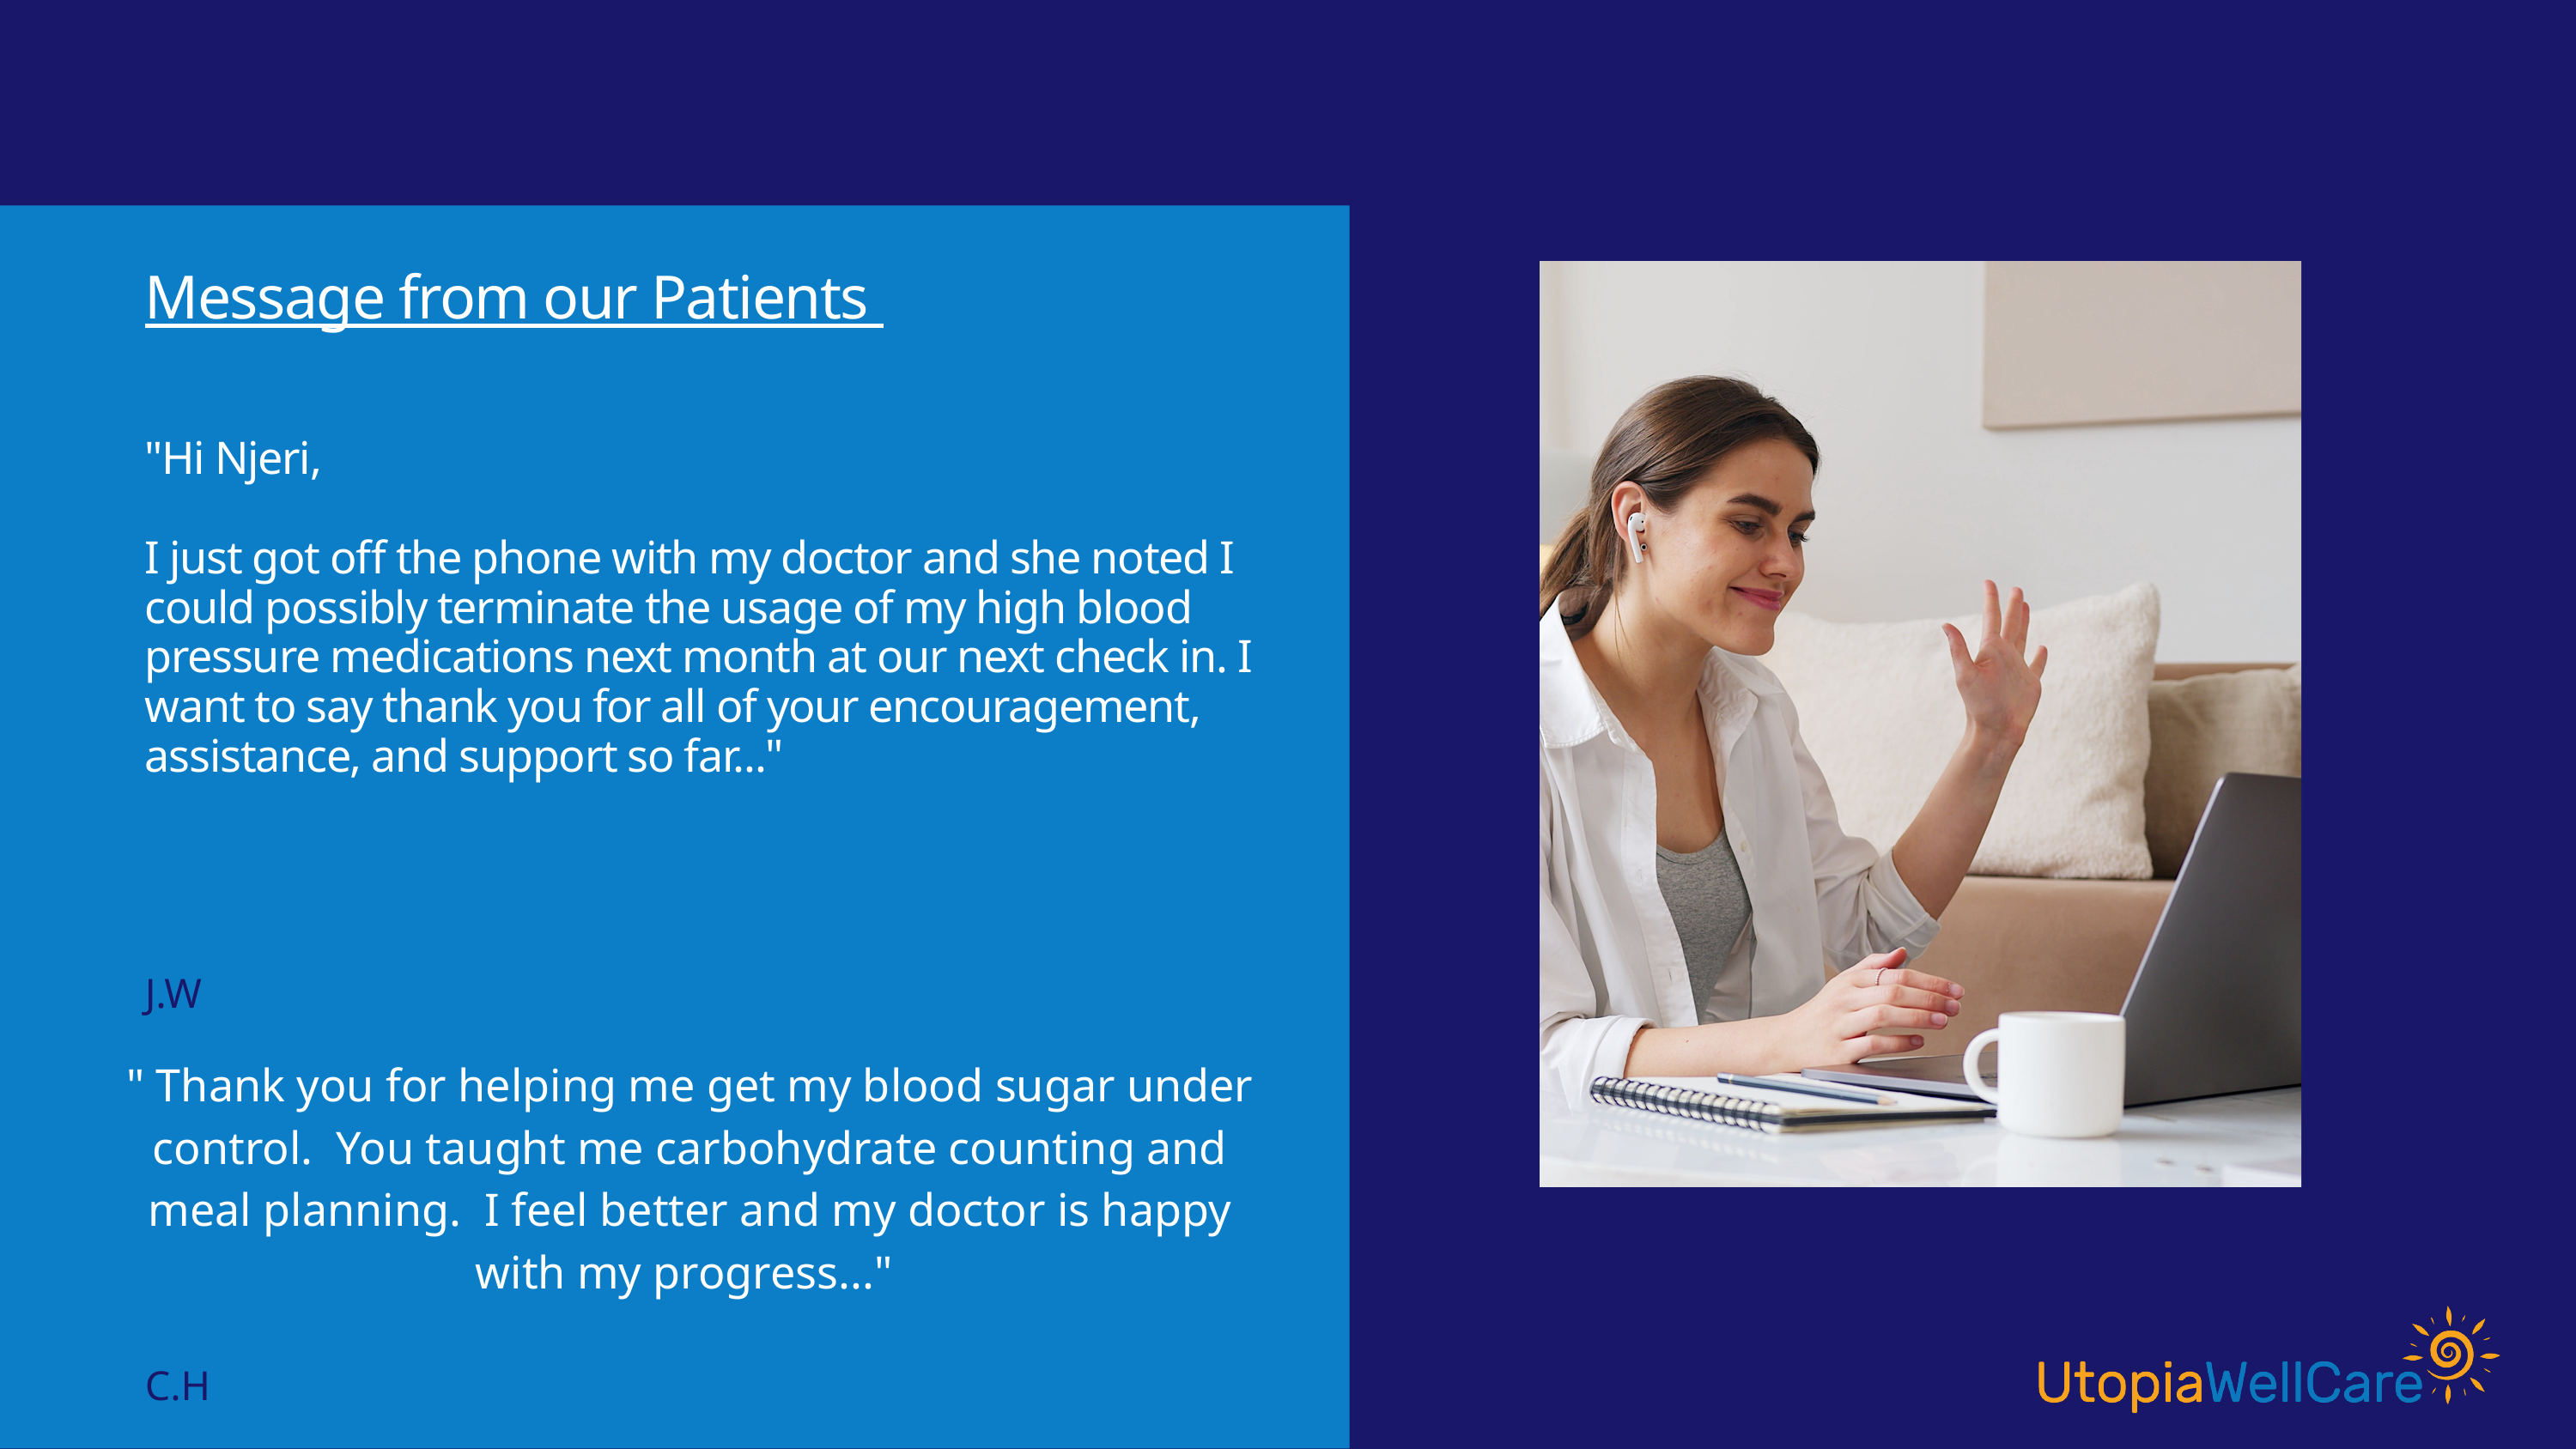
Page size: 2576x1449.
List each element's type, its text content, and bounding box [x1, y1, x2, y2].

text_box C.H [144, 1352, 1262, 1409]
picture [2032, 1303, 2504, 1416]
text_box [0, 205, 1350, 1449]
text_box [144, 261, 1262, 1011]
text_box " Thank you for helping me get my blood sugar under control. You taught me carbohydrate counting and meal planning. I feel better and my doctor is happy with my progress..." [118, 1047, 1262, 1299]
picture [1539, 261, 2302, 1188]
